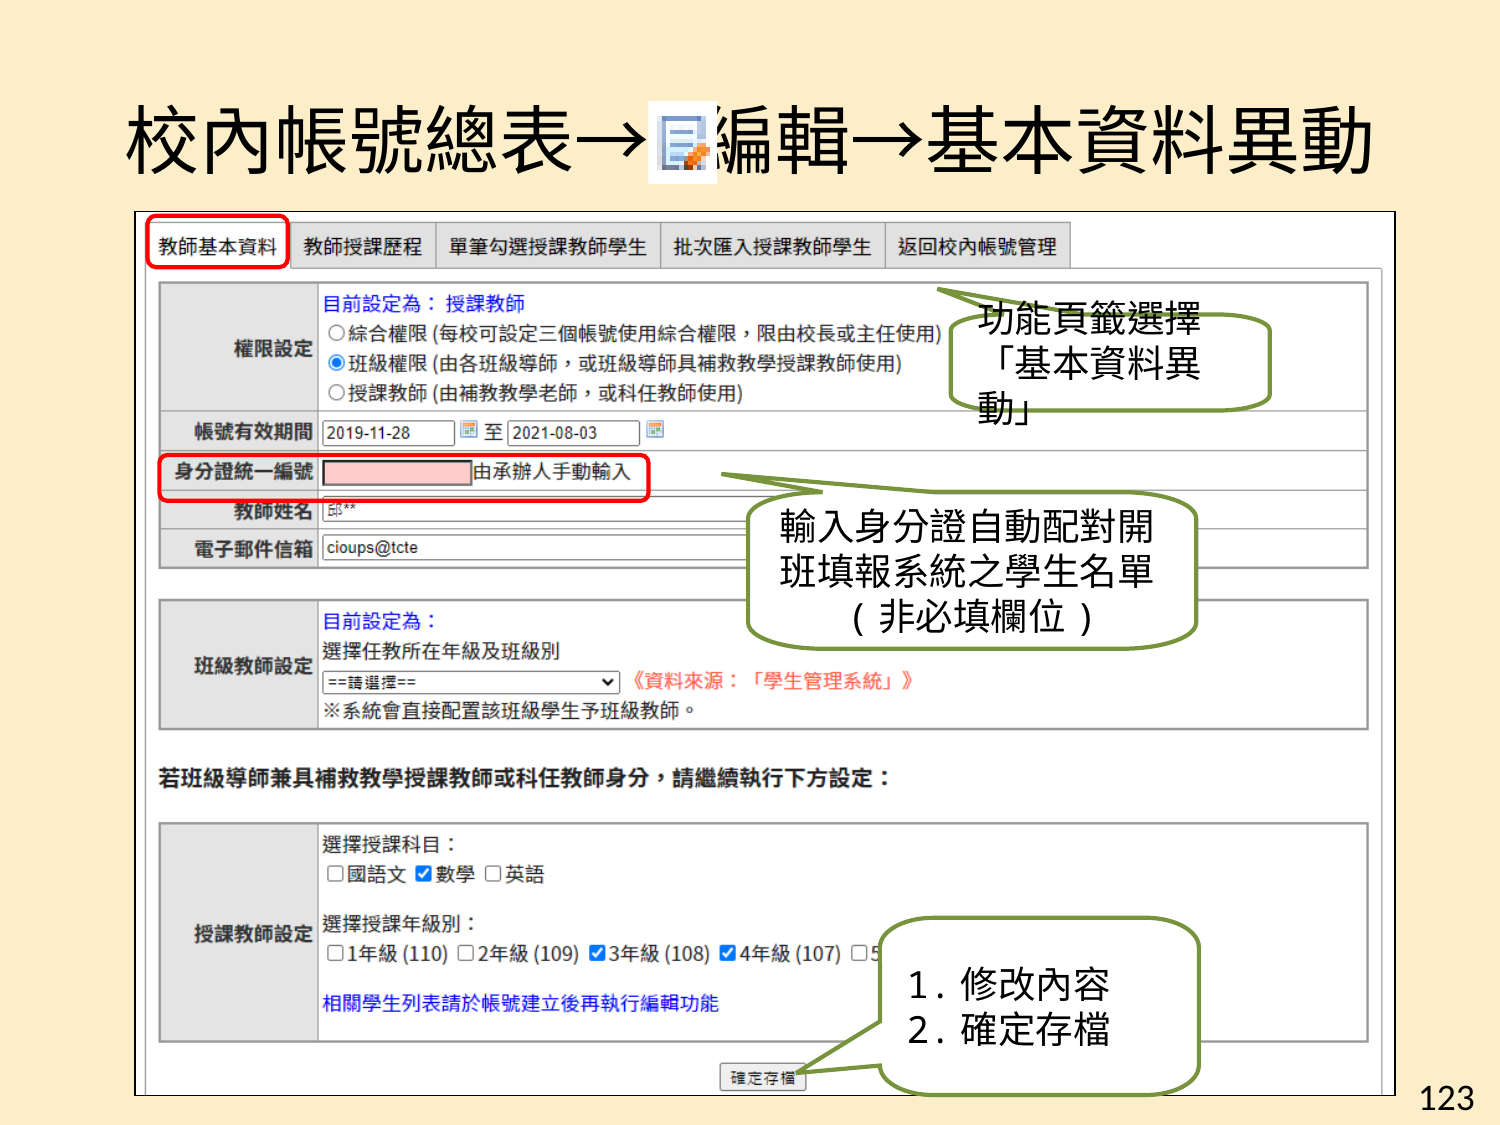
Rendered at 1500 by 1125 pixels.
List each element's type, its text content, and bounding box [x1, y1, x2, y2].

title 校內帳號總表→ 編輯→基本資料異動 [75, 45, 1425, 233]
picture [135, 212, 1395, 1095]
text_box 123 [1139, 1065, 1490, 1125]
picture [648, 101, 718, 184]
